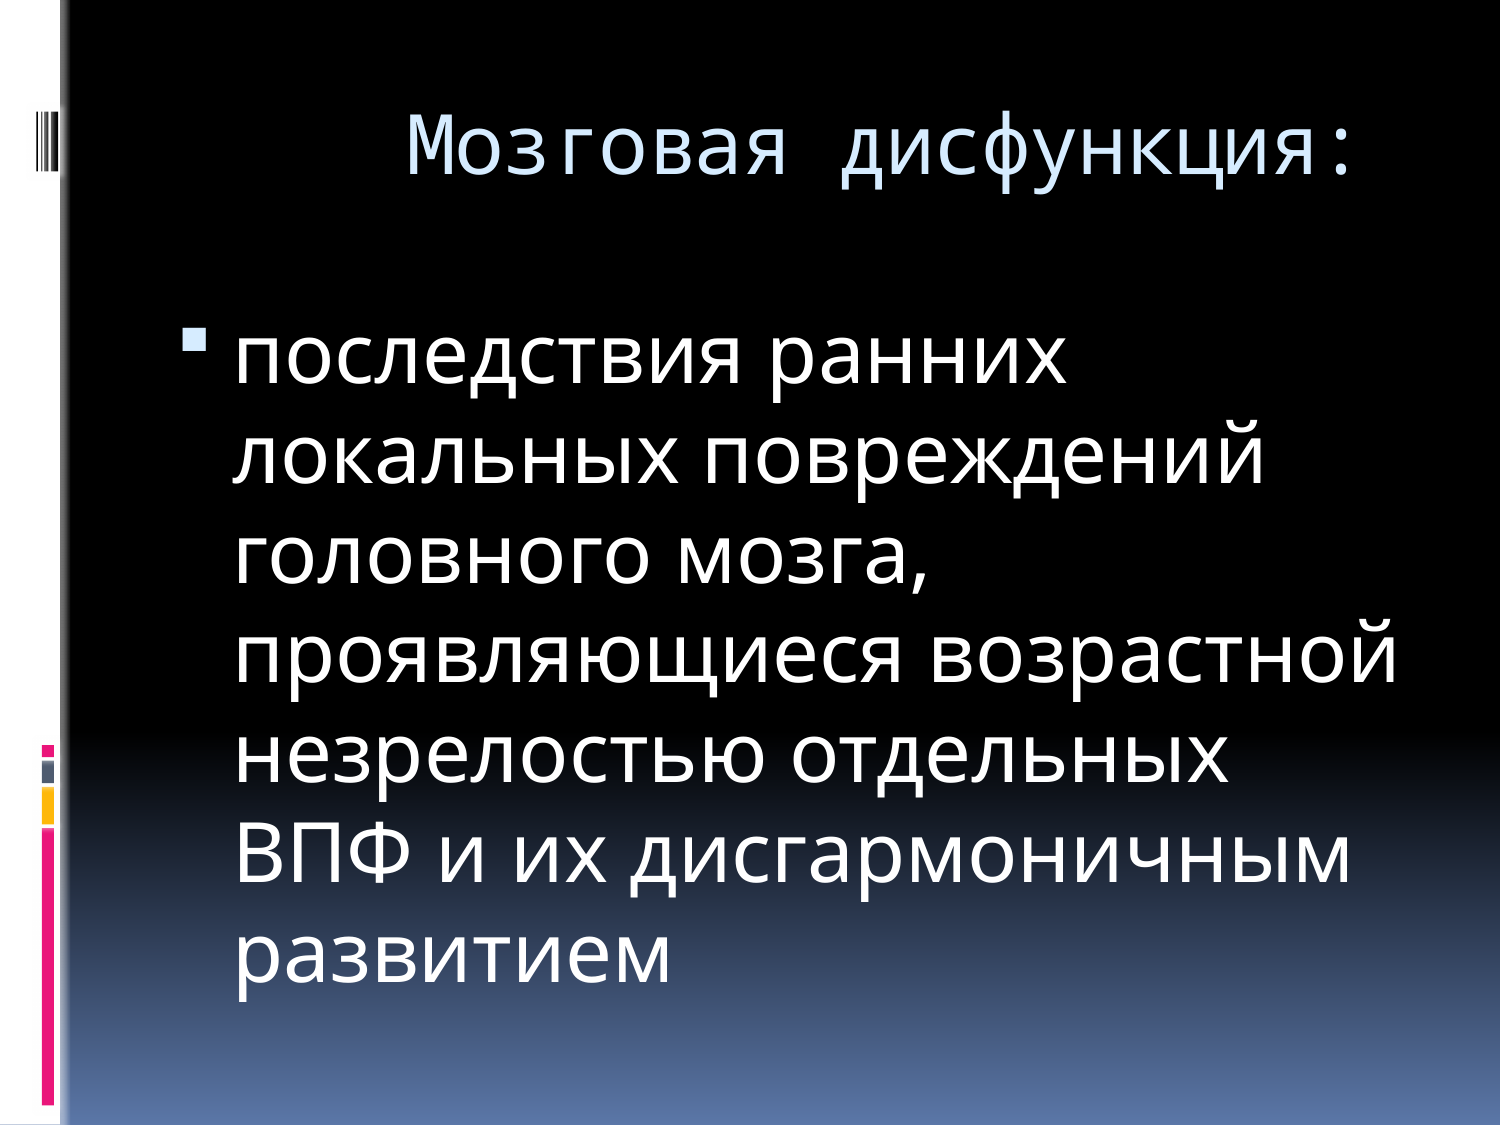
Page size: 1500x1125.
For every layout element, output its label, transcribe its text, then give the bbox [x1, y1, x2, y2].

title Мозговая дисфункция: [150, 83, 1425, 234]
list последствия ранних локальных повреждений головного мозга, проявляющиеся возрастной незрелостью отдельных ВПФ и их дисгармоничным развитием [150, 292, 1425, 1043]
